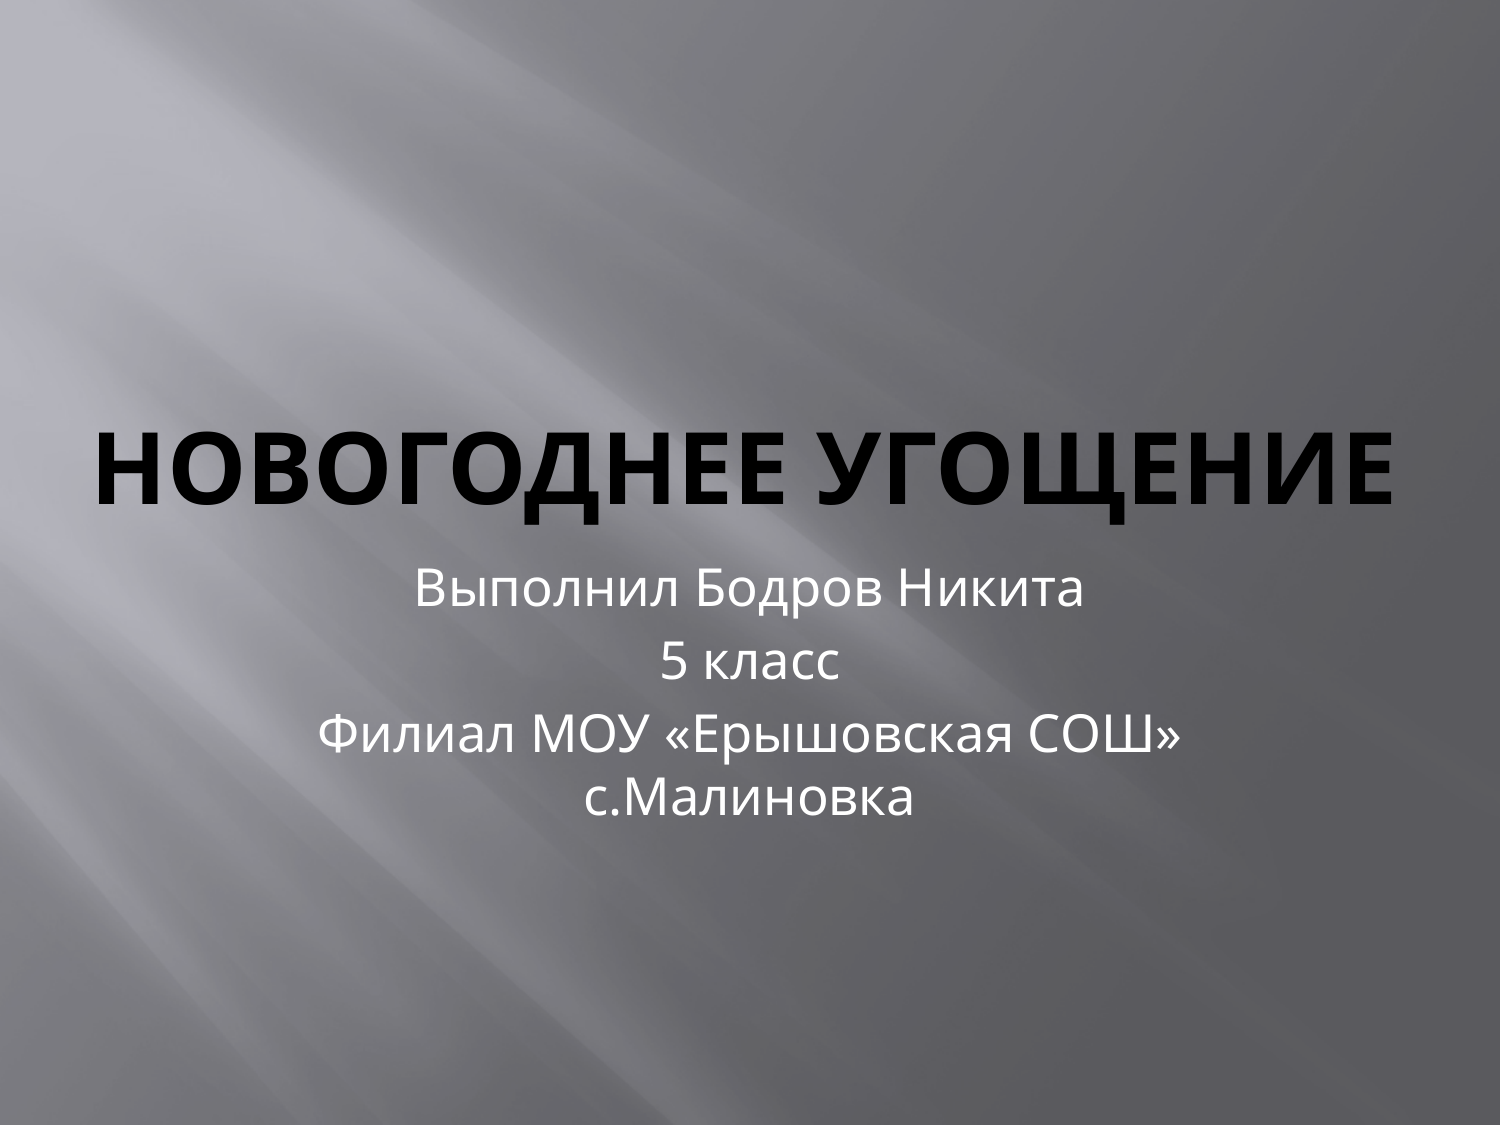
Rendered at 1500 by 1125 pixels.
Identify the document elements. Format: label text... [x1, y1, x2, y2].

subtitle Выполнил Бодров Никита 5 класс Филиал МОУ «Ерышовская СОШ» с.Малиновка [225, 546, 1275, 834]
title Новогоднее угощение [69, 224, 1420, 525]
